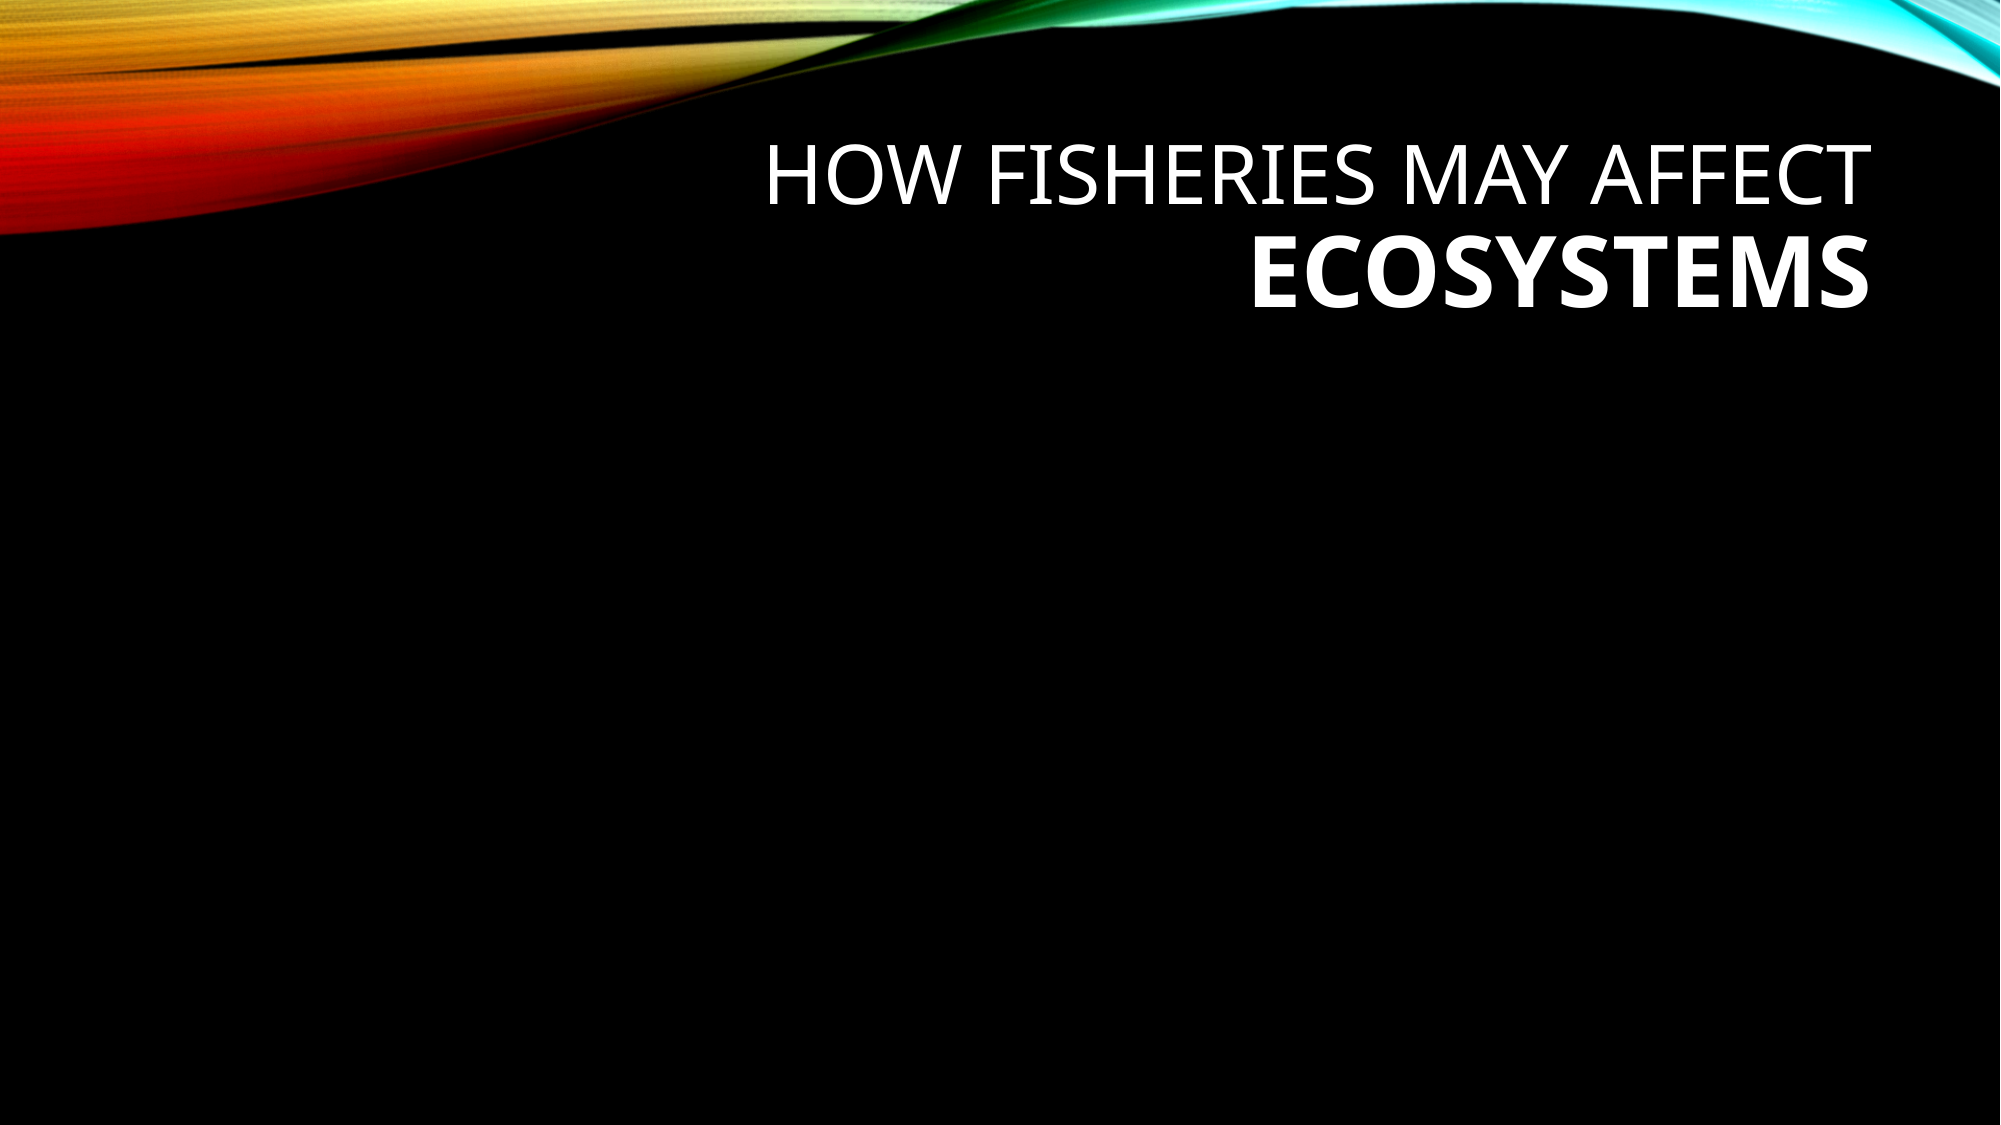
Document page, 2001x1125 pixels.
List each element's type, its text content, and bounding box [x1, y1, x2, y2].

picture [0, 0, 2000, 237]
title How fisheries may affect ecosystems [227, 125, 1888, 338]
